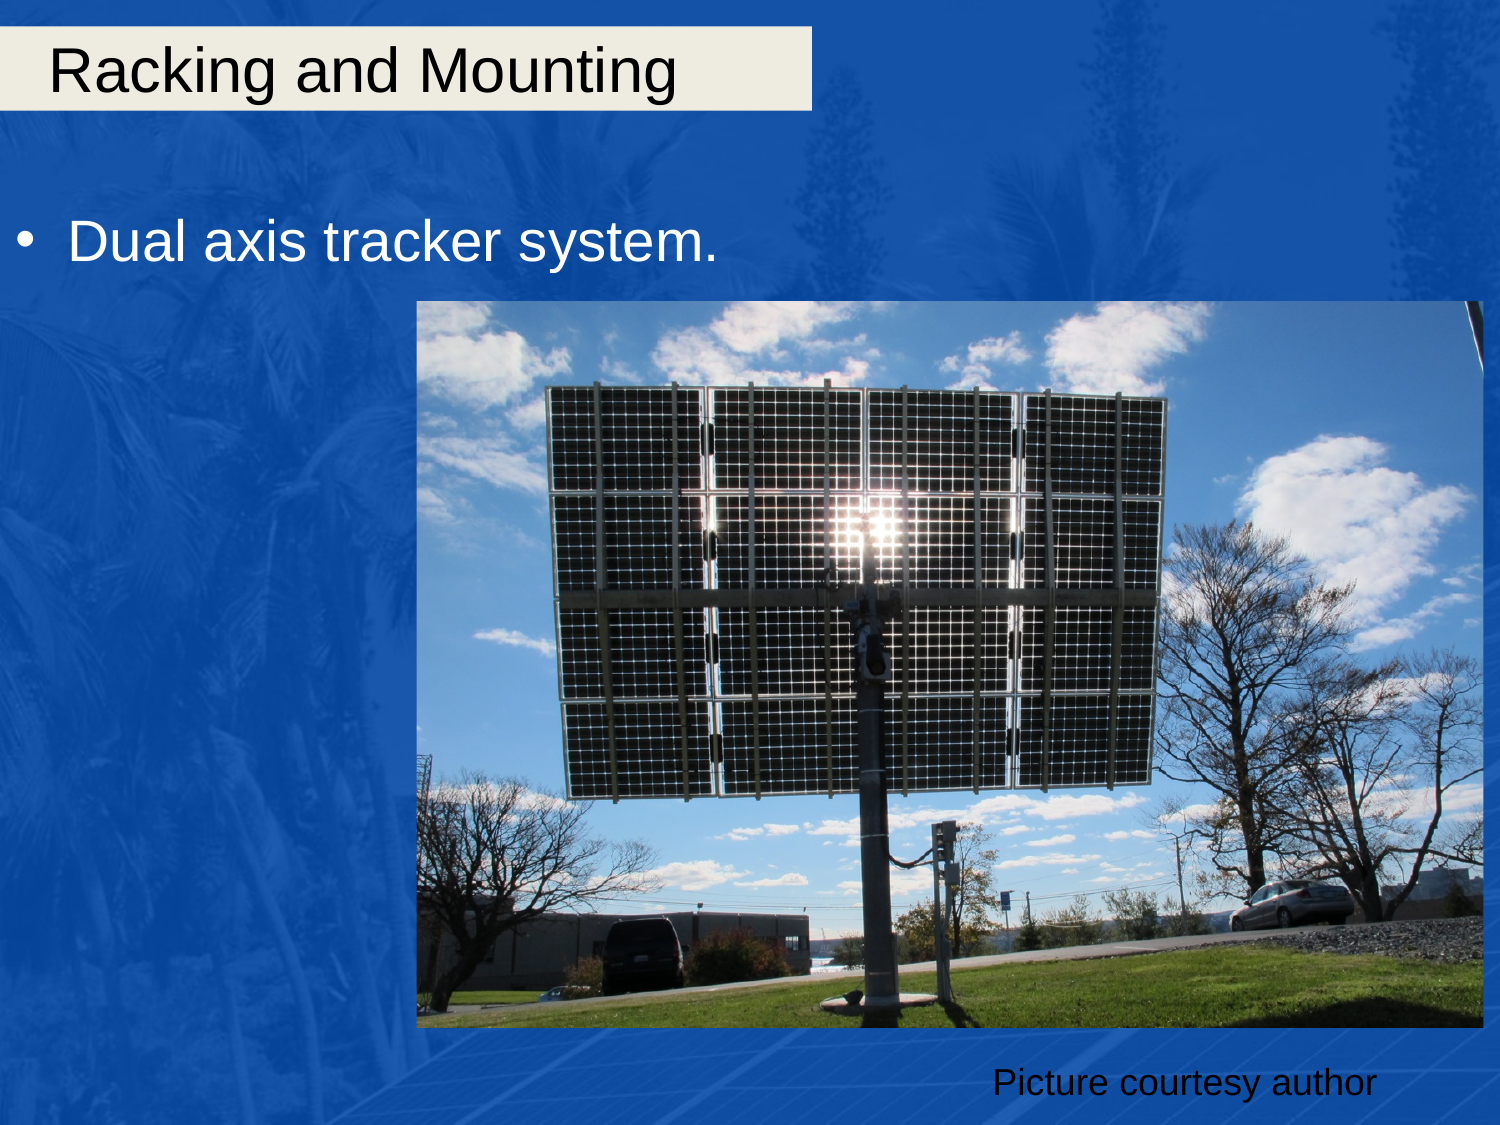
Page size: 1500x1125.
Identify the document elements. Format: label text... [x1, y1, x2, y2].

title Racking and Mounting [24, 11, 704, 123]
text_box Picture courtesy author [977, 1050, 1416, 1110]
picture [0, 0, 1500, 1125]
list Dual axis tracker system. [0, 196, 1416, 1074]
